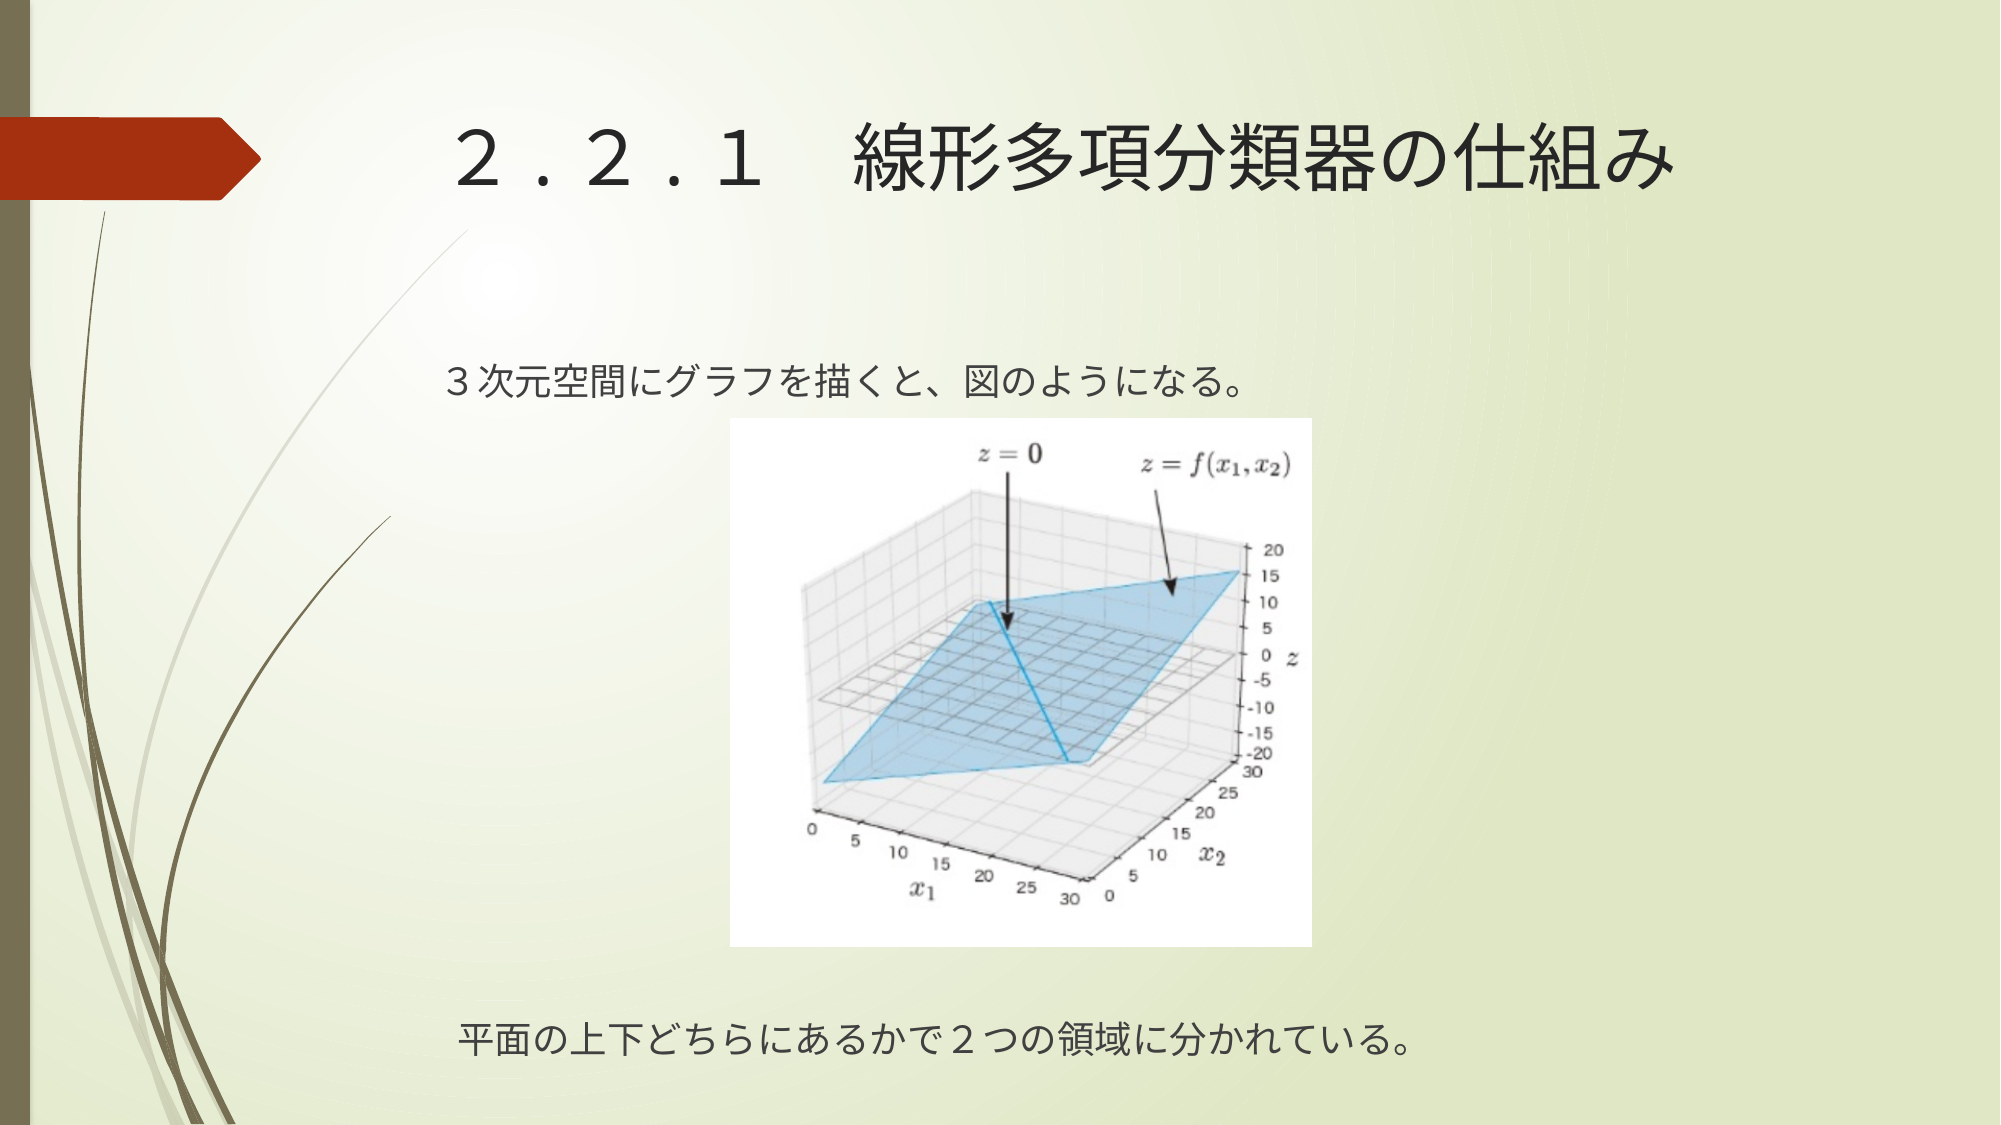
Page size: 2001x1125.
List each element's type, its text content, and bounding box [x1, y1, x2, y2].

picture [729, 418, 1312, 947]
title ２.２.１ 線形多項分類器の仕組み [425, 102, 1888, 313]
